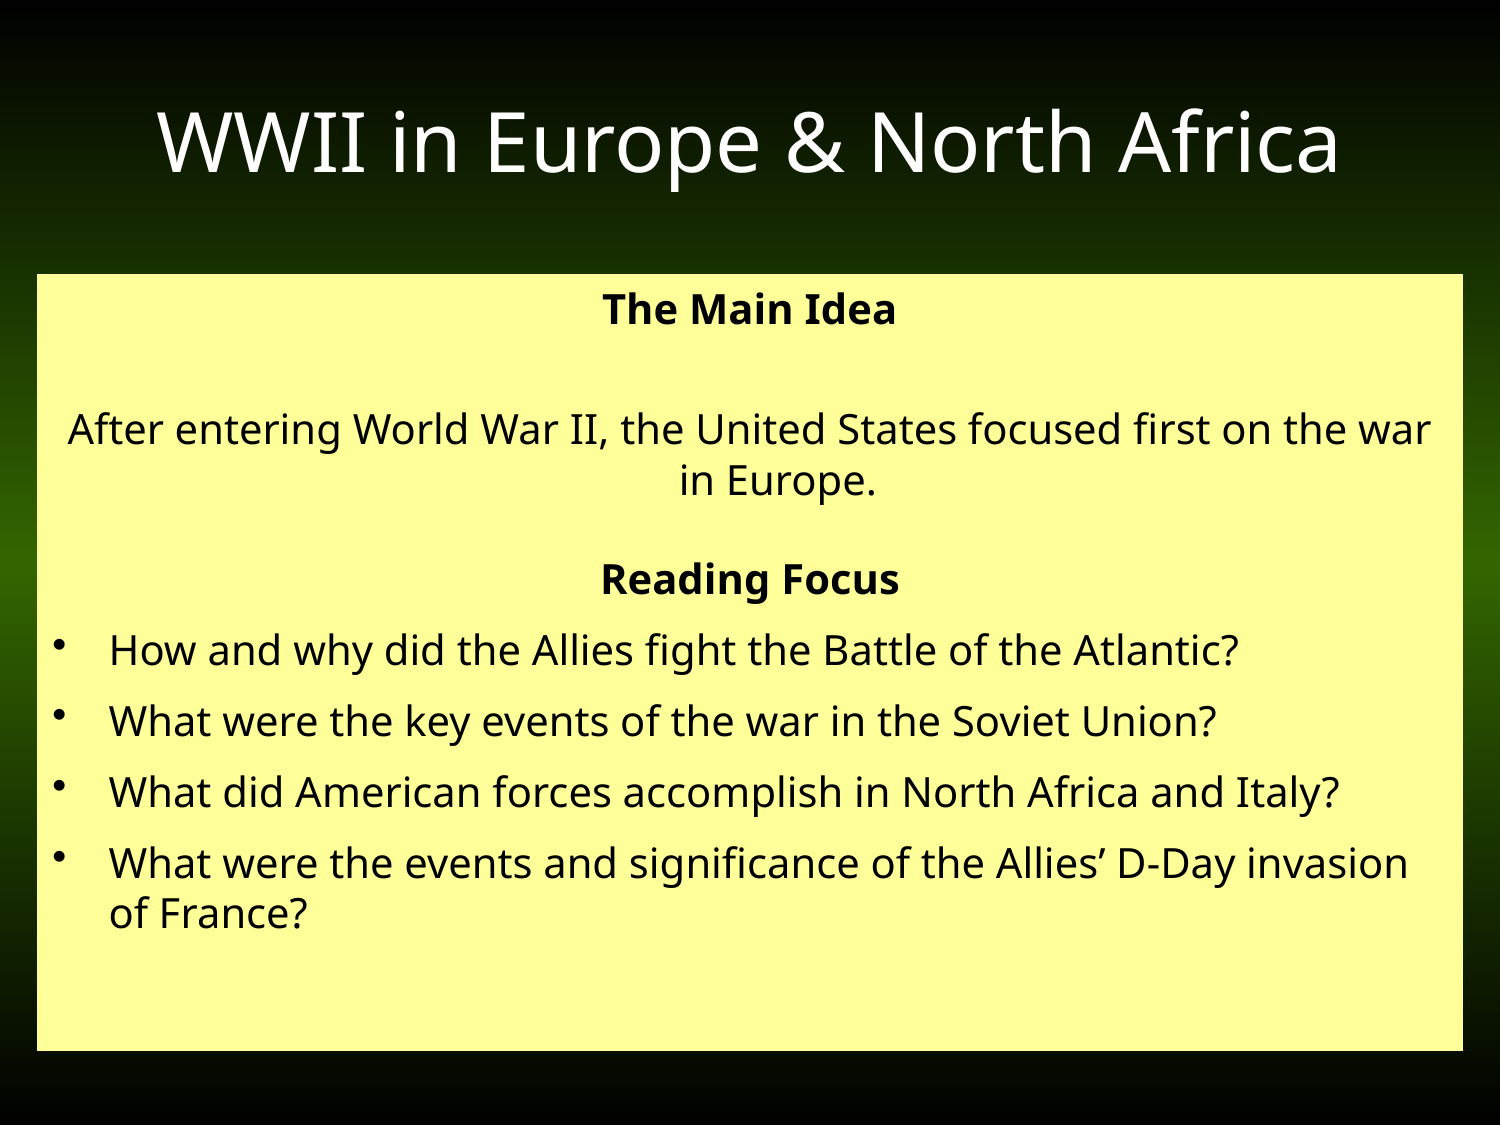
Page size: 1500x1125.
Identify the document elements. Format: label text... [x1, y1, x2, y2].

text_box The Main Idea After entering World War II, the United States focused first on the war in Europe. Reading Focus How and why did the Allies fight the Battle of the Atlantic? What were the key events of the war in the Soviet Union? What did American forces accomplish in North Africa and Italy? What were the events and significance of the Allies’ D-Day invasion of France? [37, 275, 1463, 1050]
title WWII in Europe & North Africa [37, 45, 1463, 233]
